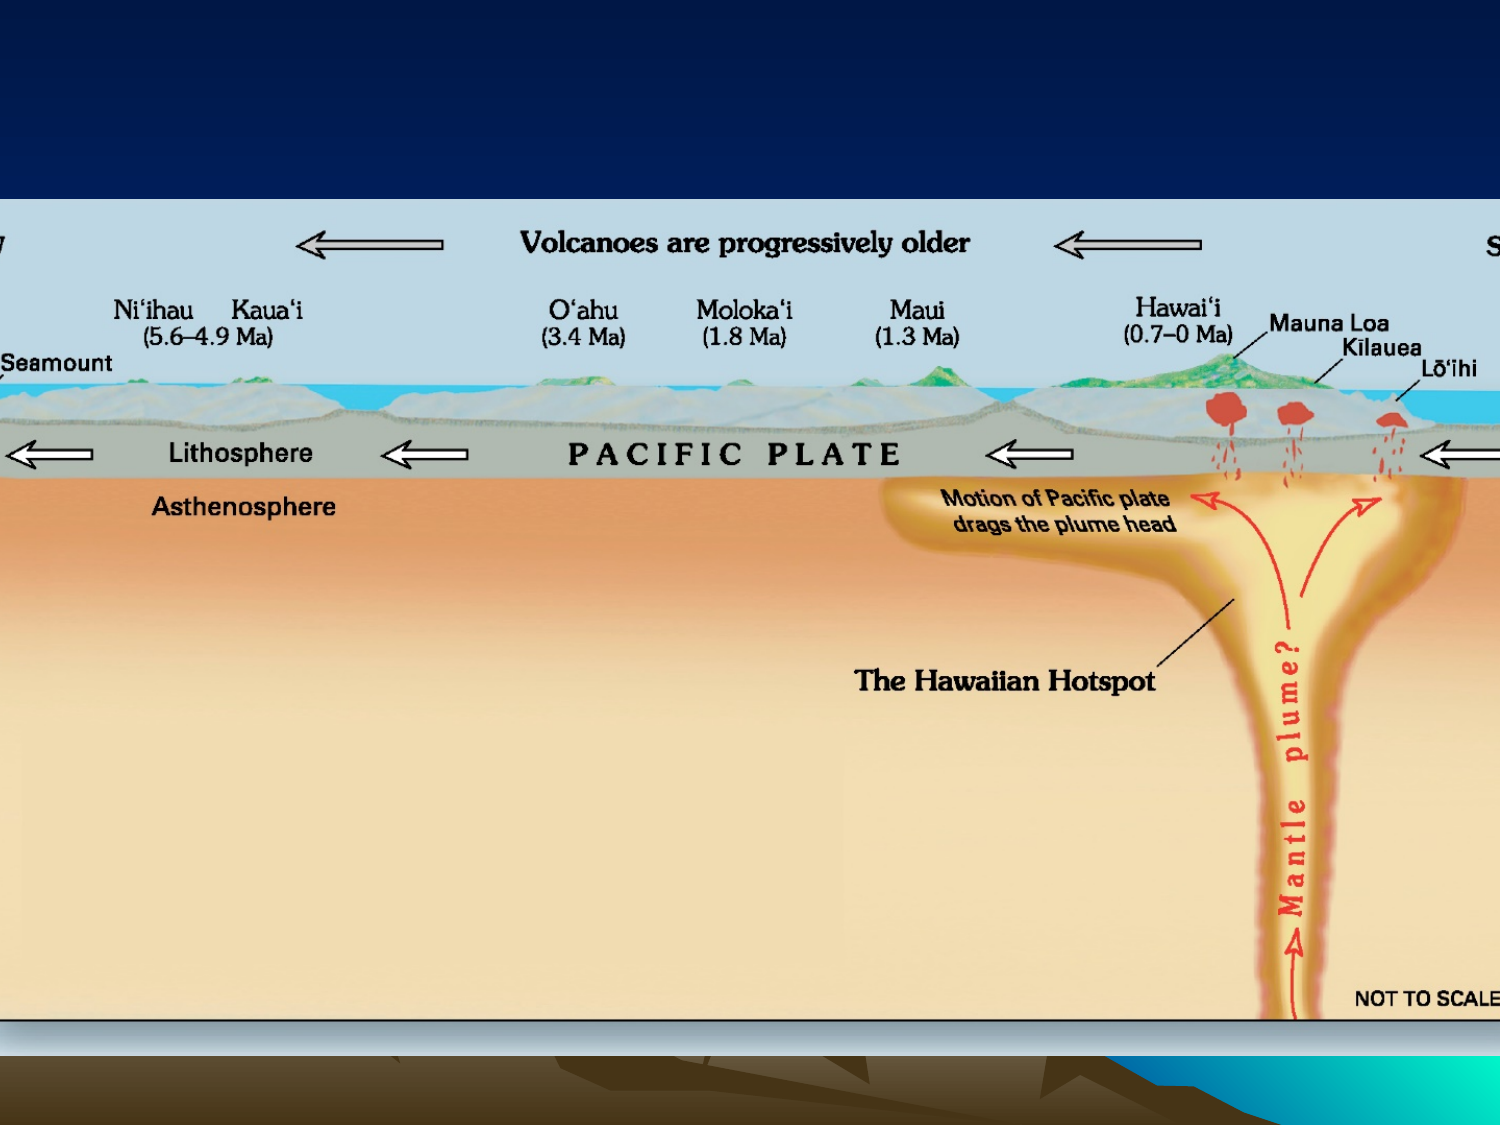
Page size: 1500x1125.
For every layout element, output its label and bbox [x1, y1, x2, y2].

list [0, 199, 1500, 1056]
